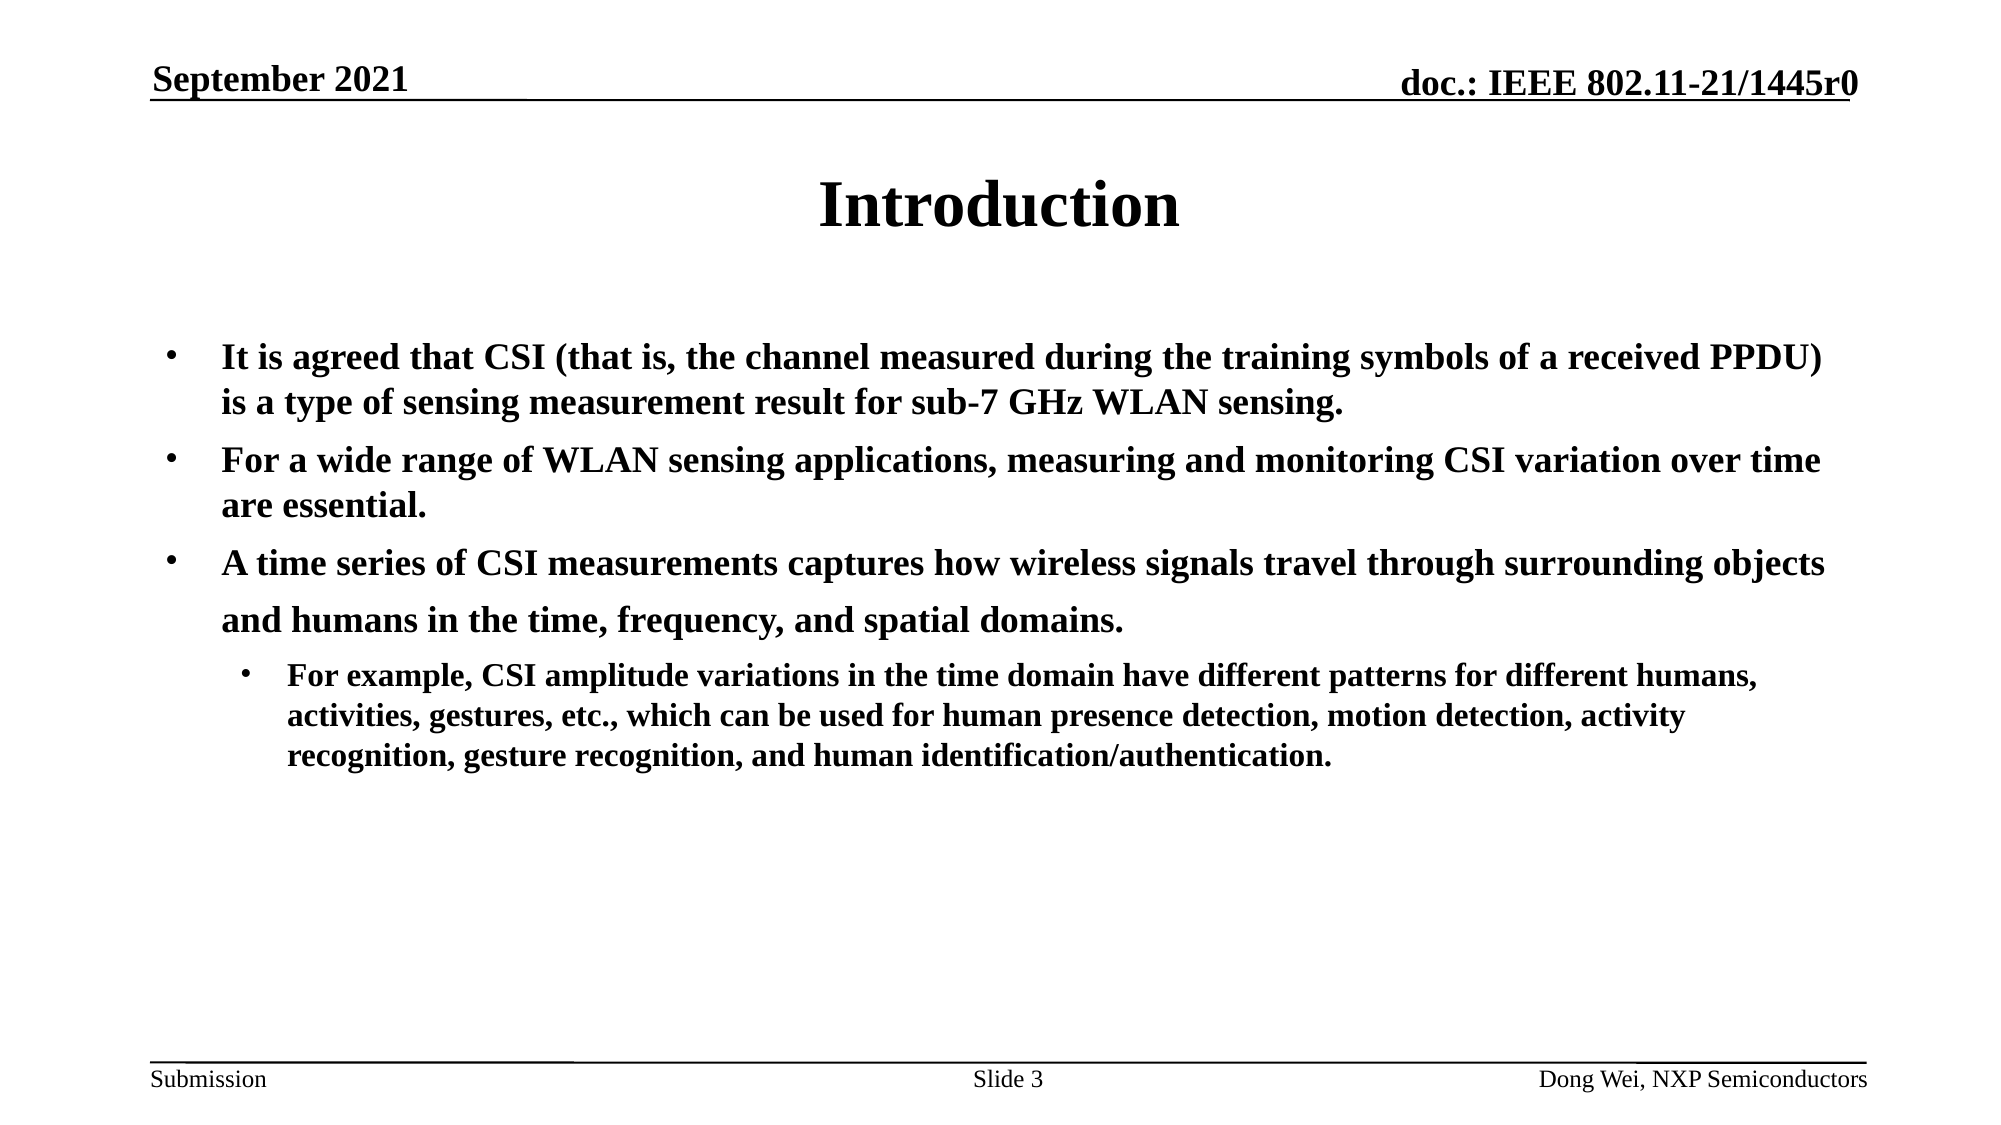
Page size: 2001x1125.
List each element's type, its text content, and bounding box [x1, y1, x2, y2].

title Introduction [149, 112, 1850, 288]
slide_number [152, 54, 563, 100]
slide_number Slide 3 [950, 1061, 1067, 1123]
list It is agreed that CSI (that is, the channel measured during the training symbols of a received PPDU) is a type of sensing measurement result for sub-7 GHz WLAN sensing. For a wide range of WLAN sensing applications, measuring and monitoring CSI variation over time are essential. A time series of CSI measurements captures how wireless signals travel through surrounding objects and humans in the time, frequency, and spatial domains. For example, CSI amplitude variations in the time domain have different patterns for different humans, activities, gestures, etc., which can be used for human presence detection, motion detection, activity recognition, gesture recognition, and human identification/authentication. [149, 324, 1850, 1000]
footer Dong Wei, NXP Semiconductors [1171, 1061, 1869, 1093]
